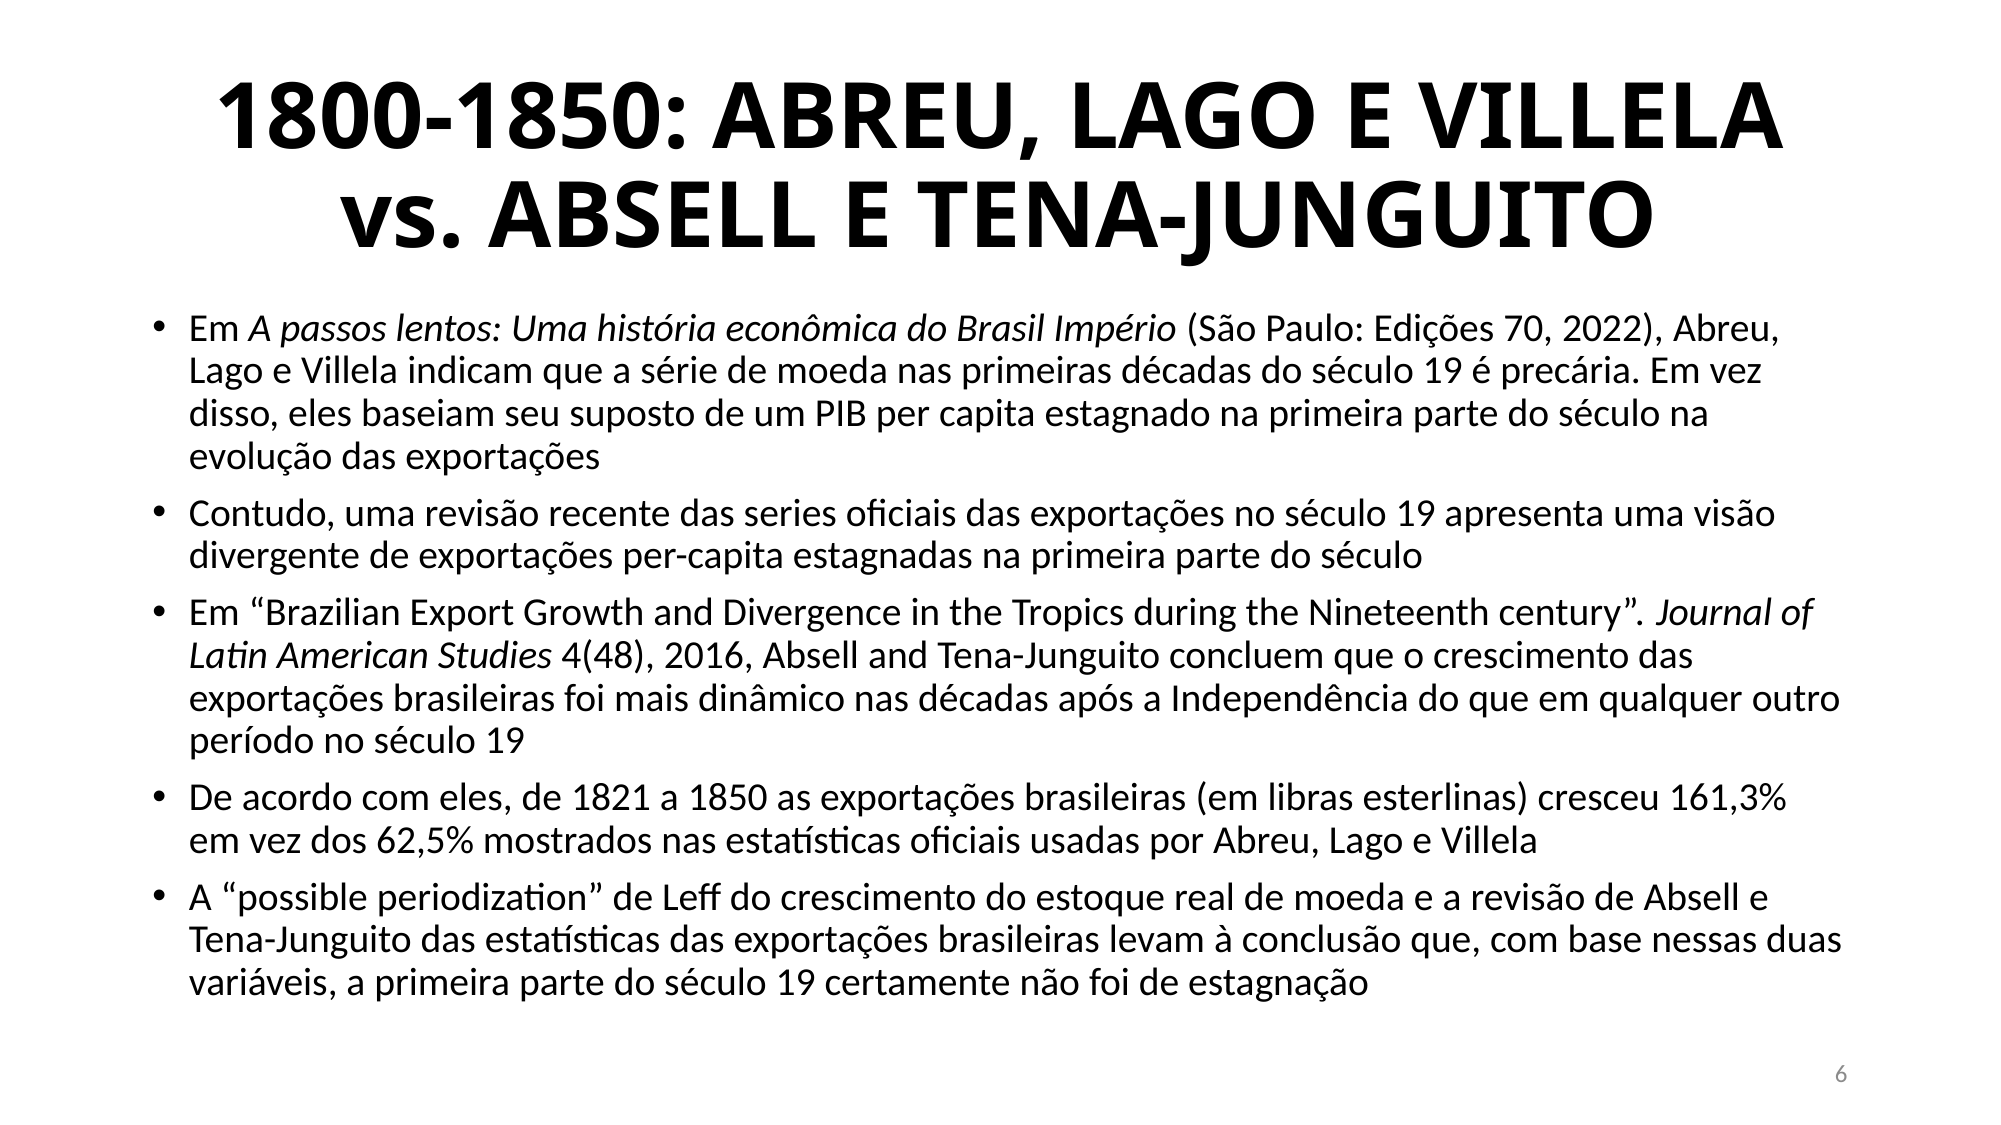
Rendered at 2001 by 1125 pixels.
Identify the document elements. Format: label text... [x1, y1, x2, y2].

slide_number 6 [1412, 1042, 1863, 1103]
list Em A passos lentos: Uma história econômica do Brasil Império (São Paulo: Edições 70, 2022), Abreu, Lago e Villela indicam que a série de moeda nas primeiras décadas do século 19 é precária. Em vez disso, eles baseiam seu suposto de um PIB per capita estagnado na primeira parte do século na evolução das exportações Contudo, uma revisão recente das series oficiais das exportações no século 19 apresenta uma visão divergente de exportações per-capita estagnadas na primeira parte do século Em “Brazilian Export Growth and Divergence in the Tropics during the Nineteenth century”. Journal of Latin American Studies 4(48), 2016, Absell and Tena-Junguito concluem que o crescimento das exportações brasileiras foi mais dinâmico nas décadas após a Independência do que em qualquer outro período no século 19 De acordo com eles, de 1821 a 1850 as exportações brasileiras (em libras esterlinas) cresceu 161,3% em vez dos 62,5% mostrados nas estatísticas oficiais usadas por Abreu, Lago e Villela A “possible periodization” de Leff do crescimento do estoque real de moeda e a revisão de Absell e Tena-Junguito das estatísticas das exportações brasileiras levam à conclusão que, com base nessas duas variáveis, a primeira parte do século 19 certamente não foi de estagnação [137, 299, 1863, 1014]
title 1800-1850: ABREU, LAGO E VILLELA vs. ABSELL E TENA-JUNGUITO [137, 59, 1863, 278]
